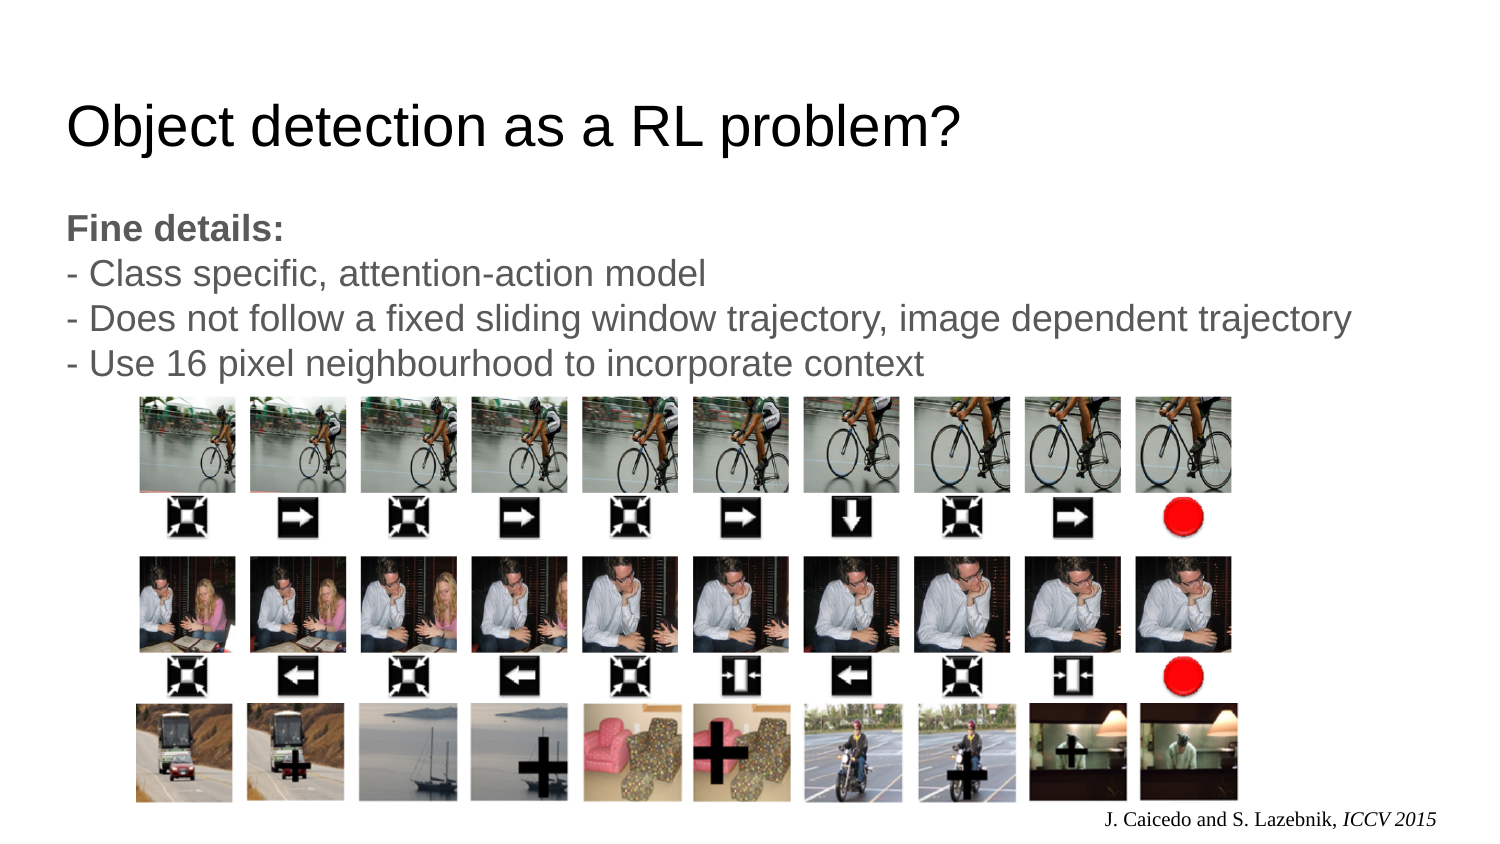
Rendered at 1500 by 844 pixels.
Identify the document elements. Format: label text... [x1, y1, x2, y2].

text_box J. Caicedo and S. Lazebnik, ICCV 2015 [1090, 792, 1500, 844]
picture [135, 391, 1240, 545]
title Object detection as a RL problem? [51, 72, 1449, 167]
list Fine details: - Class specific, attention-action model - Does not follow a fixed sliding window trajectory, image dependent trajectory - Use 16 pixel neighbourhood to incorporate context [51, 189, 1449, 750]
picture [135, 550, 1240, 803]
